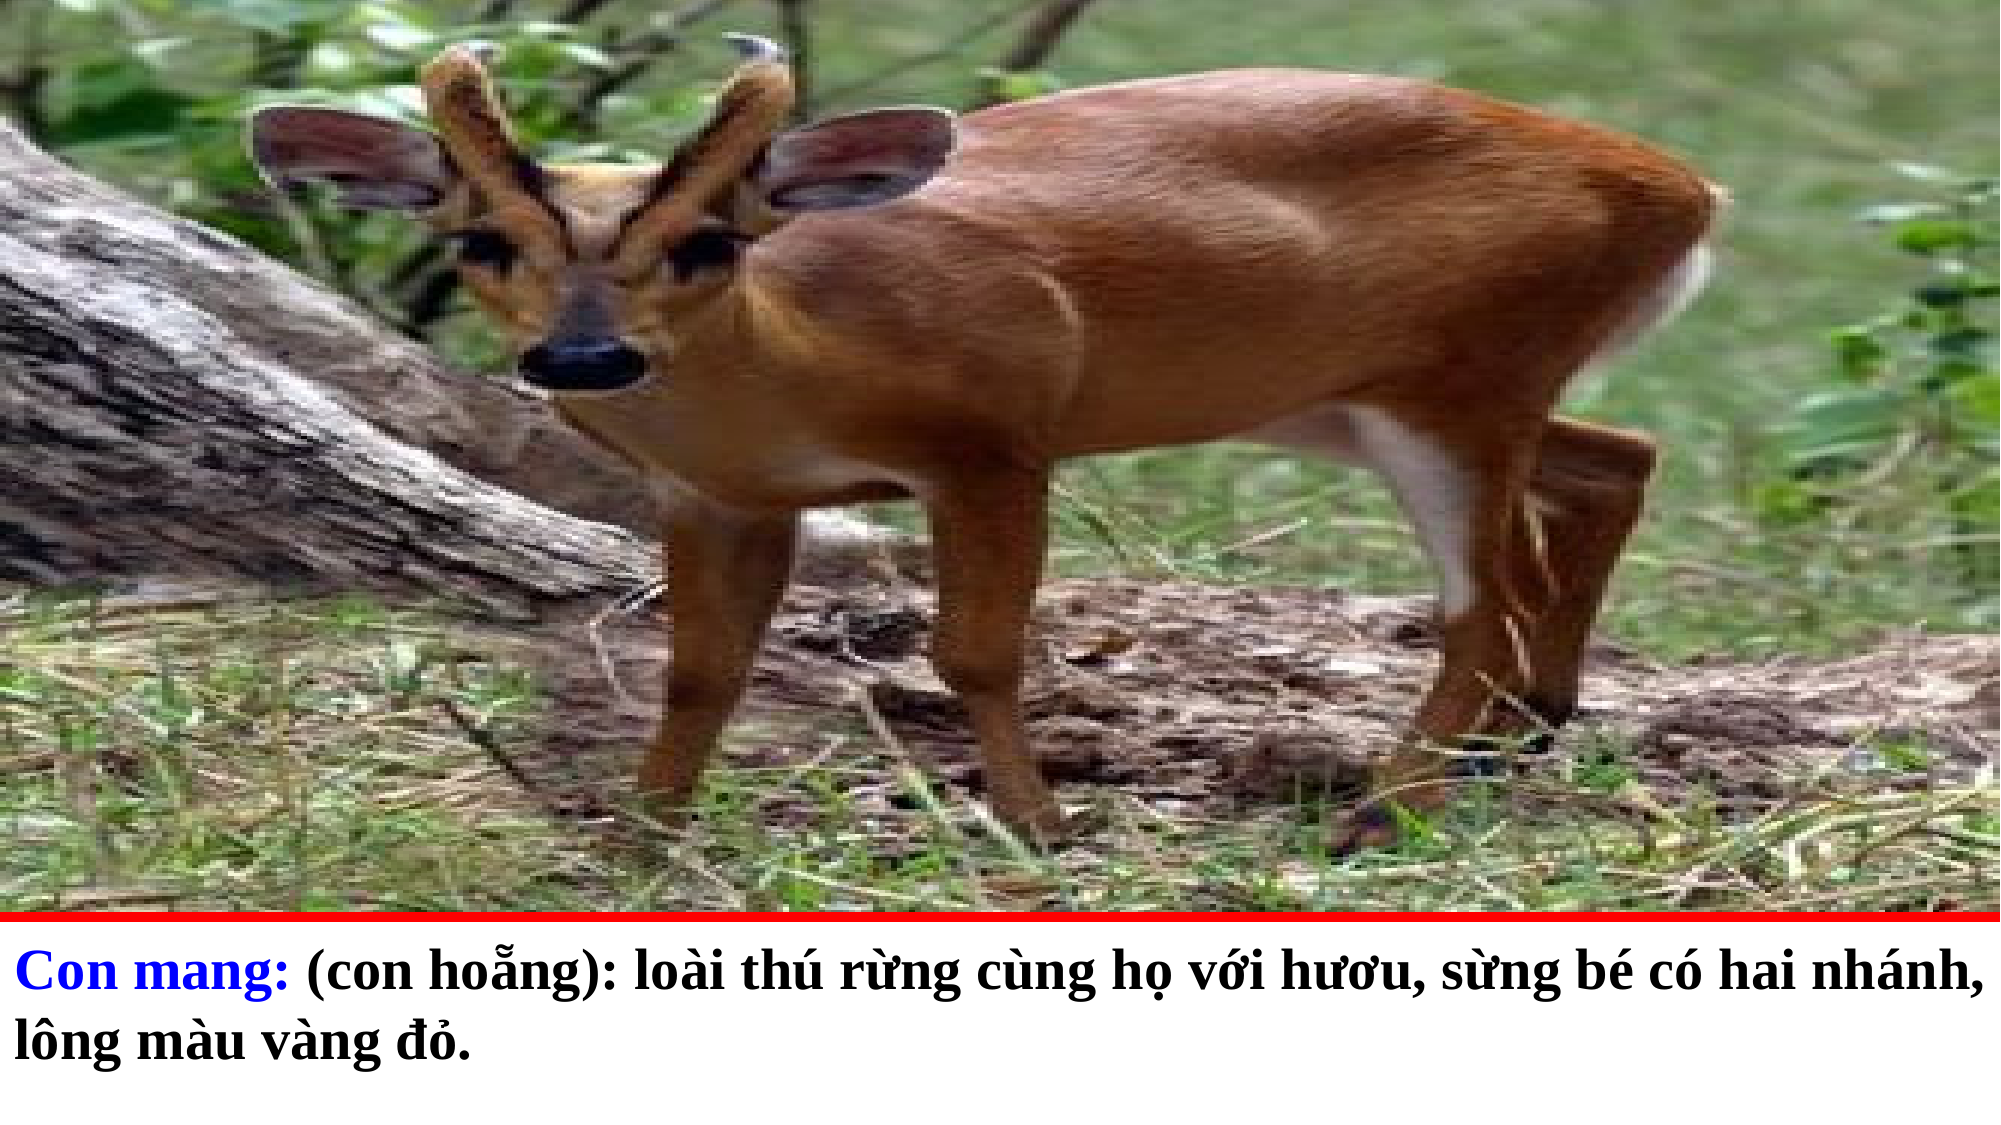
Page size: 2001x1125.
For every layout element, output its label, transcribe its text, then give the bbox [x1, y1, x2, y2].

picture [0, 0, 2000, 913]
text_box Con mang: (con hoẵng): loài thú rừng cùng họ với hươu, sừng bé có hai nhánh, lông màu vàng đỏ. [0, 923, 2000, 1079]
